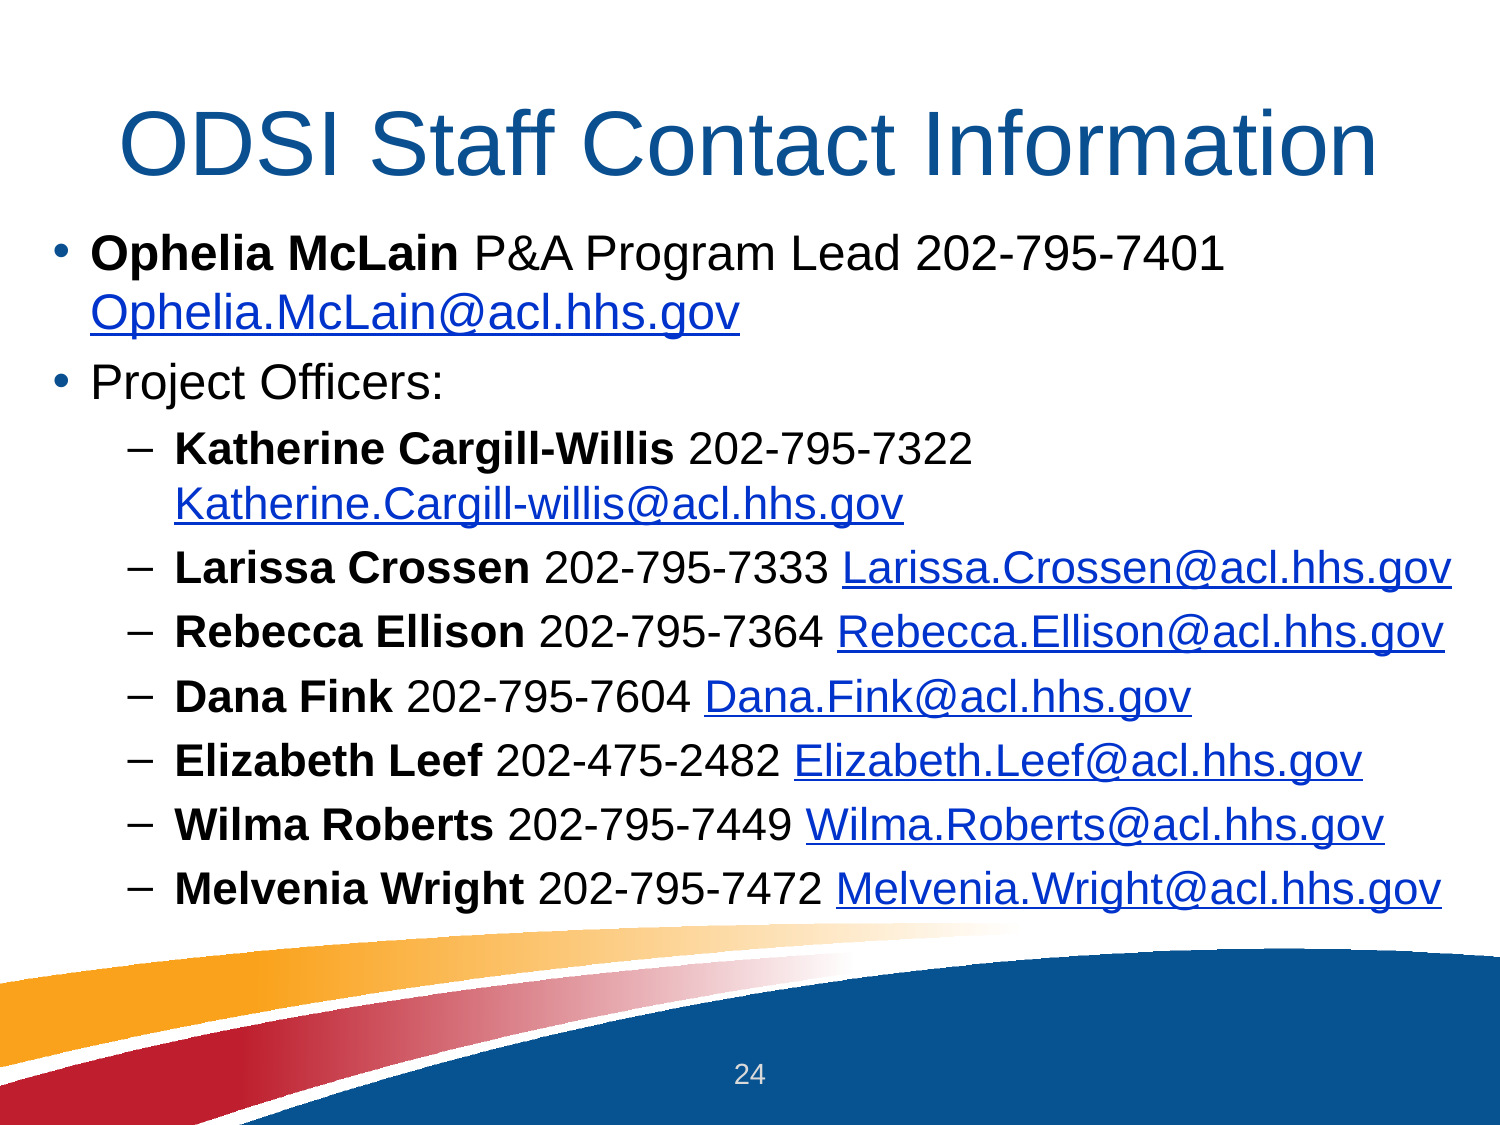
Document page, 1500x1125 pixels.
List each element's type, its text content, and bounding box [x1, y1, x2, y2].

picture [0, 887, 1500, 1125]
title ODSI Staff Contact Information [75, 45, 1425, 212]
slide_number 24 [575, 1042, 925, 1103]
list Ophelia McLain P&A Program Lead 202-795-7401 Ophelia.McLain@acl.hhs.gov Project Officers: Katherine Cargill-Willis 202-795-7322 Katherine.Cargill-willis@acl.hhs.gov Larissa Crossen 202-795-7333 Larissa.Crossen@acl.hhs.gov Rebecca Ellison 202-795-7364 Rebecca.Ellison@acl.hhs.gov Dana Fink 202-795-7604 Dana.Fink@acl.hhs.gov Elizabeth Leef 202-475-2482 Elizabeth.Leef@acl.hhs.gov Wilma Roberts 202-795-7449 Wilma.Roberts@acl.hhs.gov Melvenia Wright 202-795-7472 Melvenia.Wright@acl.hhs.gov [37, 212, 1488, 1043]
